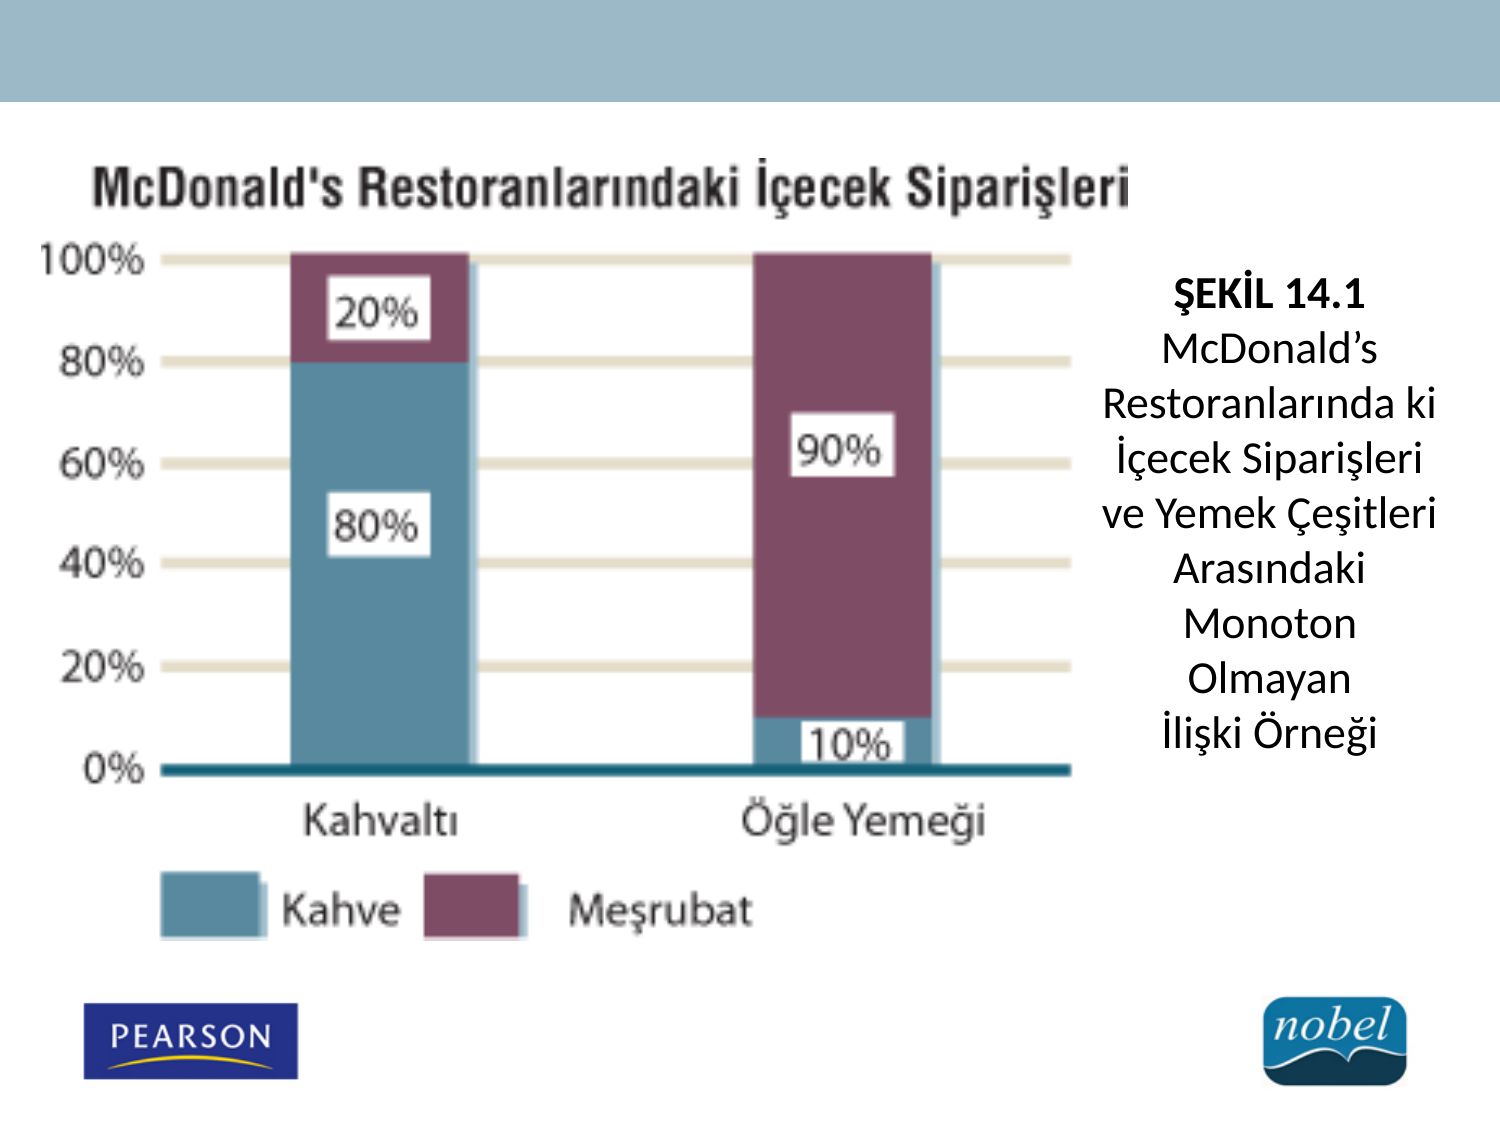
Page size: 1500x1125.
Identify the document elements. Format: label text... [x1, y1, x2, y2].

text_box ŞEKİL 14.1 McDonald’s Restoranlarında ki İçecek Siparişleri ve Yemek Çeşitleri Arasındaki Monoton Olmayan İlişki Örneği [1133, 255, 1459, 765]
picture [0, 0, 1500, 1125]
